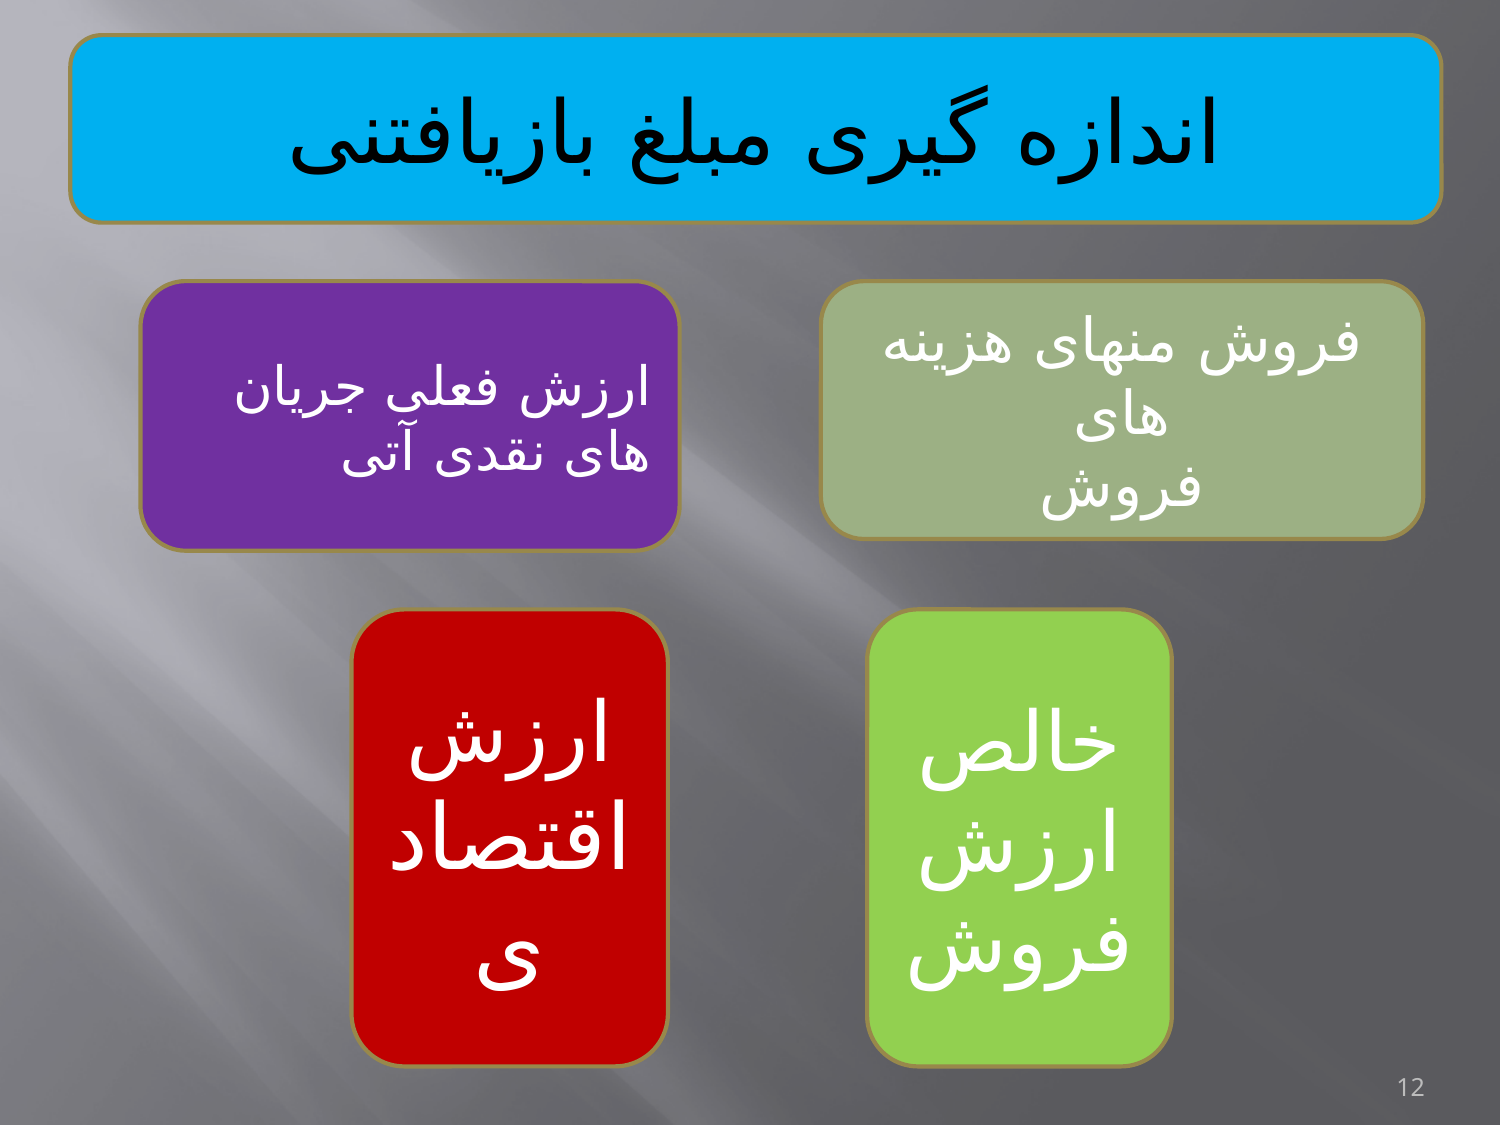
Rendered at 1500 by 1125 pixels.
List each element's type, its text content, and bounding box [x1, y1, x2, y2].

text_box اندازه گیری مبلغ بازیافتنی [68, 33, 1444, 225]
text_box خالص ارزش فروش [865, 607, 1174, 1069]
slide_number 12 [1299, 1052, 1425, 1113]
text_box فروش منهای هزینه های فروش [818, 279, 1426, 542]
text_box ارزش فعلی جریان های نقدی آتی [138, 279, 682, 553]
text_box ارزش اقتصادی [349, 607, 671, 1069]
